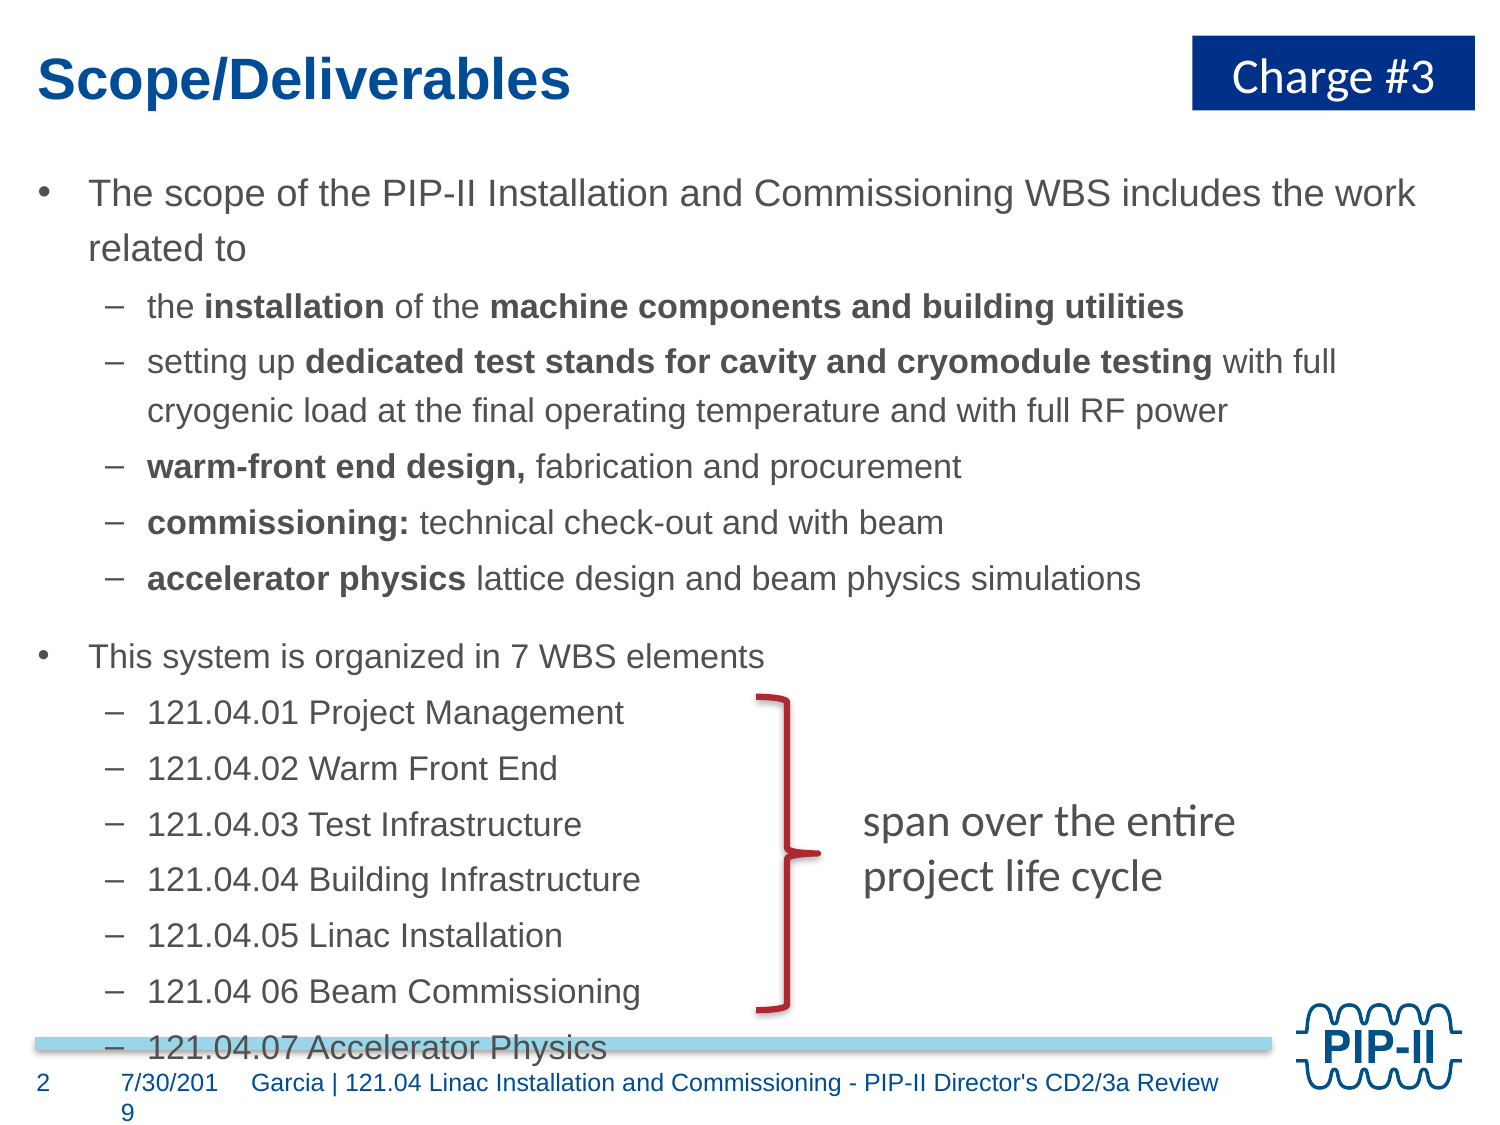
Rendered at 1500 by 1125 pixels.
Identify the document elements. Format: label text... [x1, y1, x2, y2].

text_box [755, 696, 1318, 1011]
footer Garcia | 121.04 Linac Installation and Commissioning - PIP-II Director's CD2/3a Review [251, 1067, 1279, 1107]
text_box Charge #3 [1192, 35, 1475, 111]
picture [1296, 1003, 1462, 1090]
title Scope/Deliverables [37, 41, 1463, 112]
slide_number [120, 1067, 232, 1107]
slide_number 2 [36, 1066, 105, 1106]
list The scope of the PIP-II Installation and Commissioning WBS includes the work related to the installation of the machine components and building utilities setting up dedicated test stands for cavity and cryomodule testing with full cryogenic load at the final operating temperature and with full RF power warm-front end design, fabrication and procurement commissioning: technical check-out and with beam accelerator physics lattice design and beam physics simulations This system is organized in 7 WBS elements 121.04.01 Project Management 121.04.02 Warm Front End 121.04.03 Test Infrastructure 121.04.04 Building Infrastructure 121.04.05 Linac Installation 121.04 06 Beam Commissioning 121.04.07 Accelerator Physics [37, 159, 1461, 1067]
